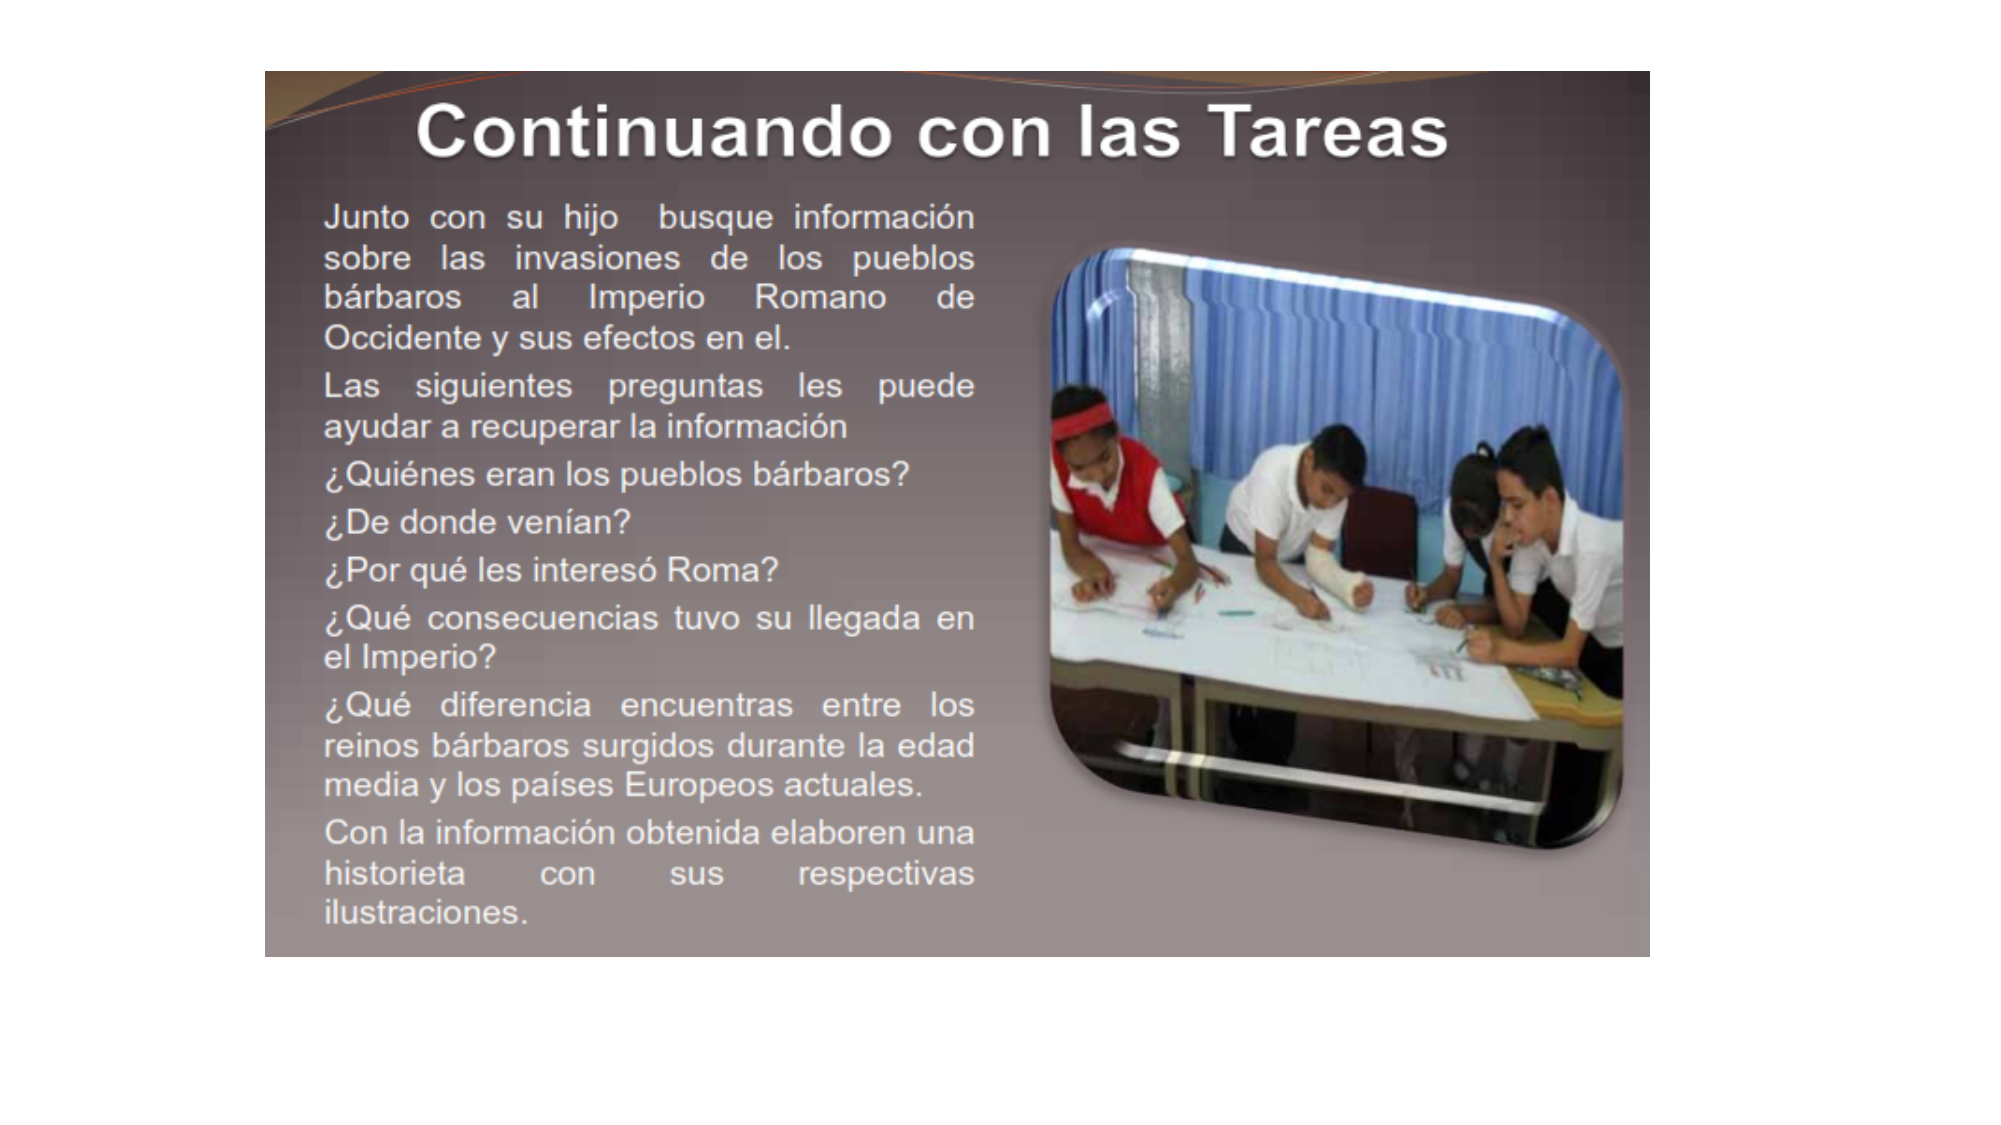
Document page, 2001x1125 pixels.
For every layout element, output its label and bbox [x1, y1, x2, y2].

list [265, 71, 1650, 957]
